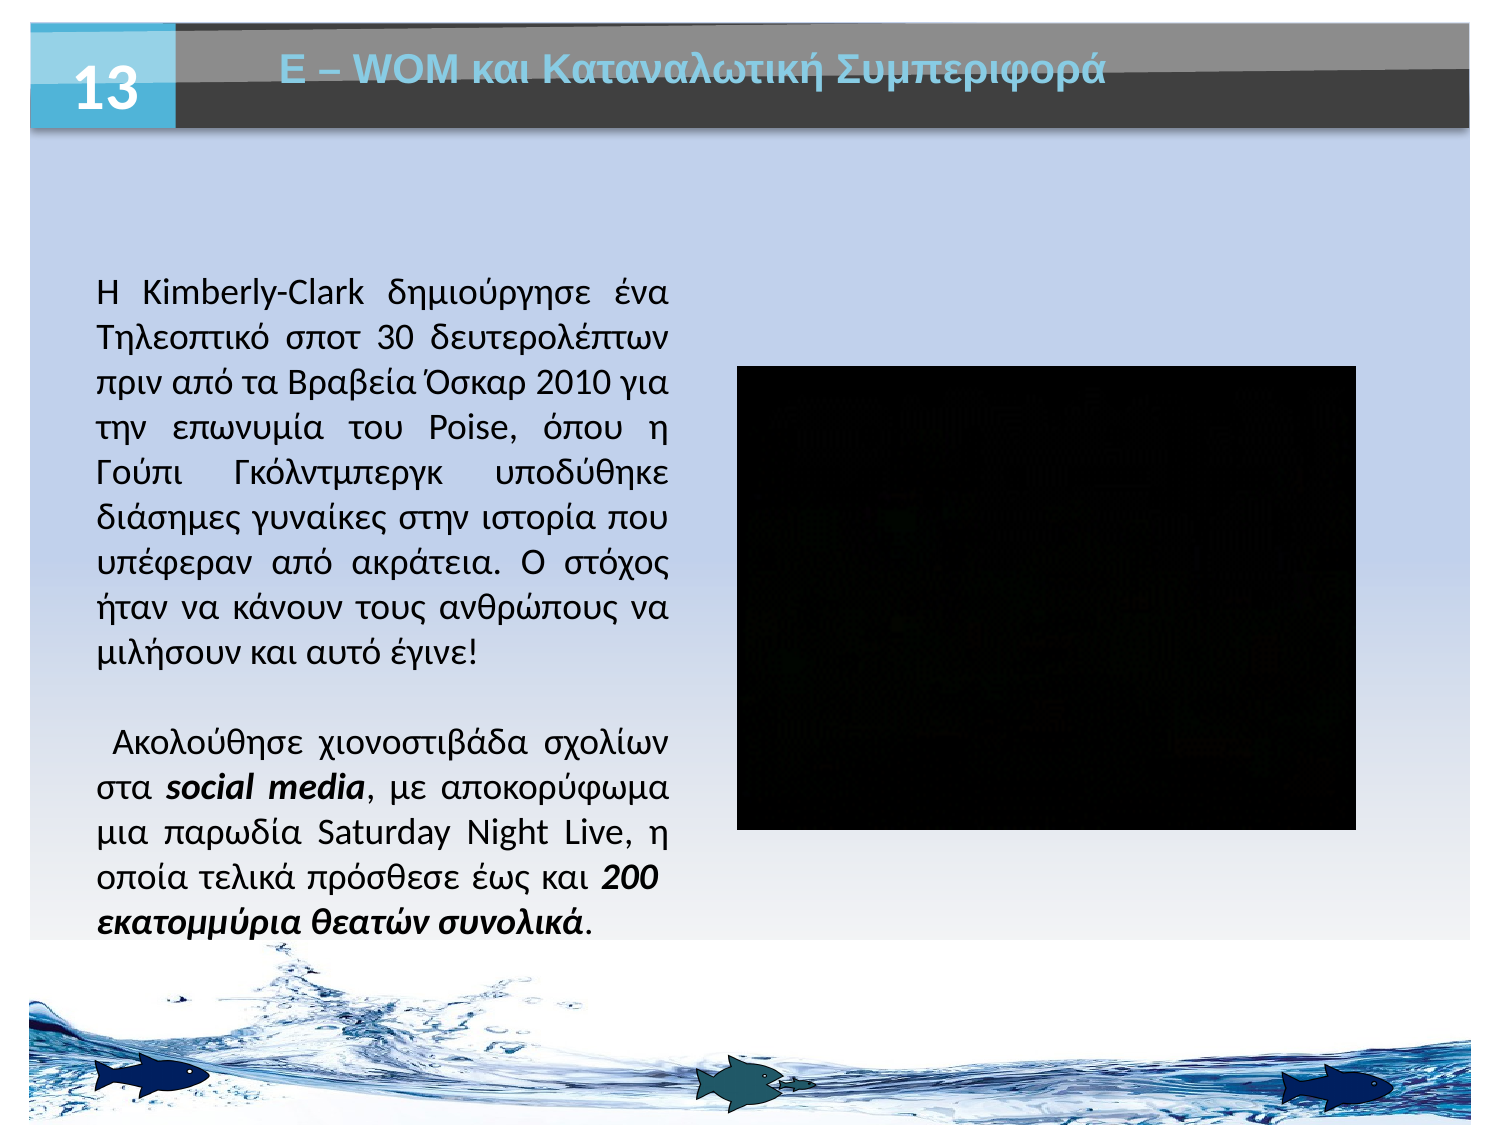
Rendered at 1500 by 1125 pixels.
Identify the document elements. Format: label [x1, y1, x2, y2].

text_box [0, 22, 1500, 33]
text_box [29, 940, 1471, 1125]
text_box [0, 34, 1500, 130]
text_box [736, 365, 1357, 831]
text_box [0, 137, 1500, 1083]
